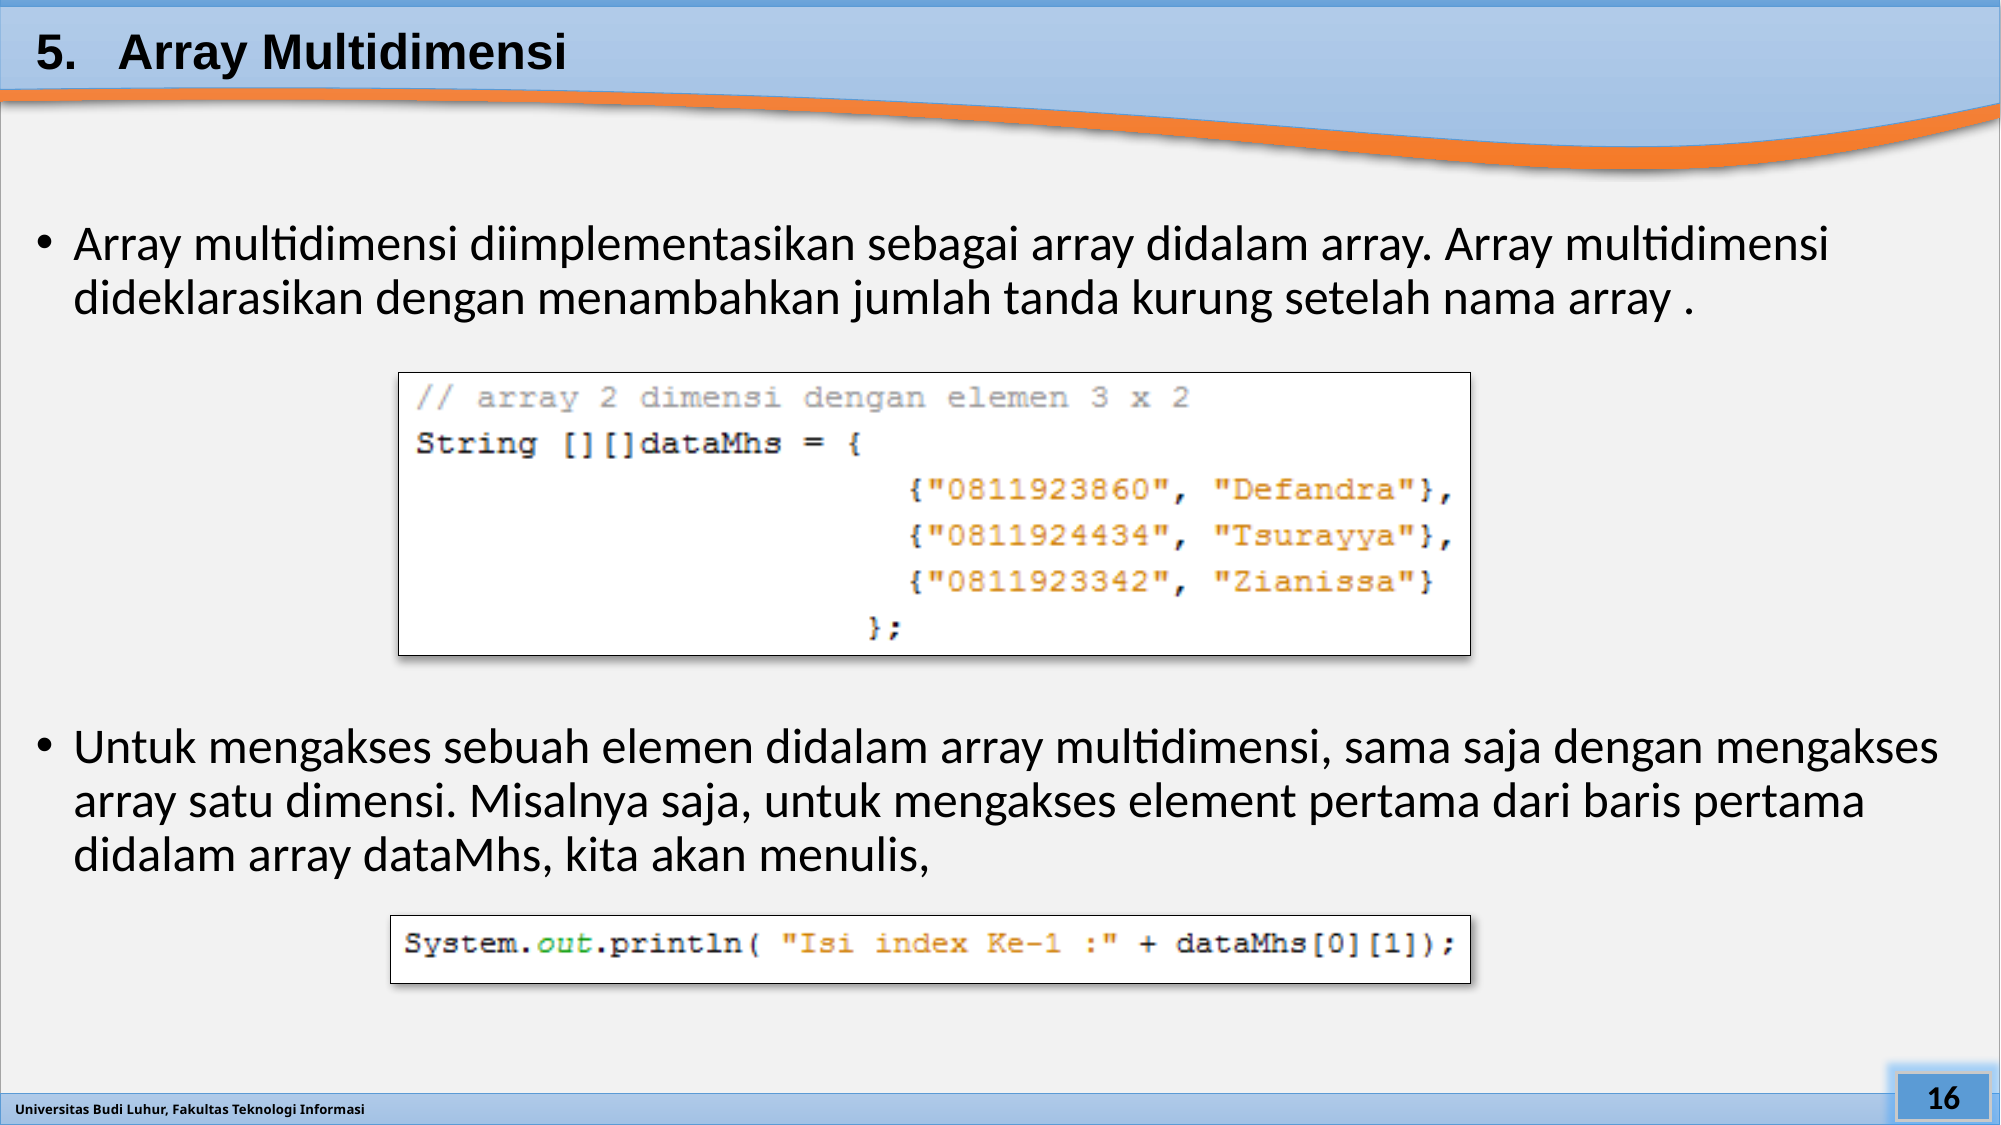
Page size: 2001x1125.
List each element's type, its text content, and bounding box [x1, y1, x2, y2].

picture [389, 915, 1471, 984]
list Array multidimensi diimplementasikan sebagai array didalam array. Array multidimensi dideklarasikan dengan menambahkan jumlah tanda kurung setelah nama array . Untuk mengakses sebuah elemen didalam array multidimensi, sama saja dengan mengakses array satu dimensi. Misalnya saja, untuk mengakses element pertama dari baris pertama didalam array dataMhs, kita akan menulis, [20, 210, 1968, 916]
picture [398, 372, 1471, 656]
title 5. Array Multidimensi [20, 18, 1968, 88]
